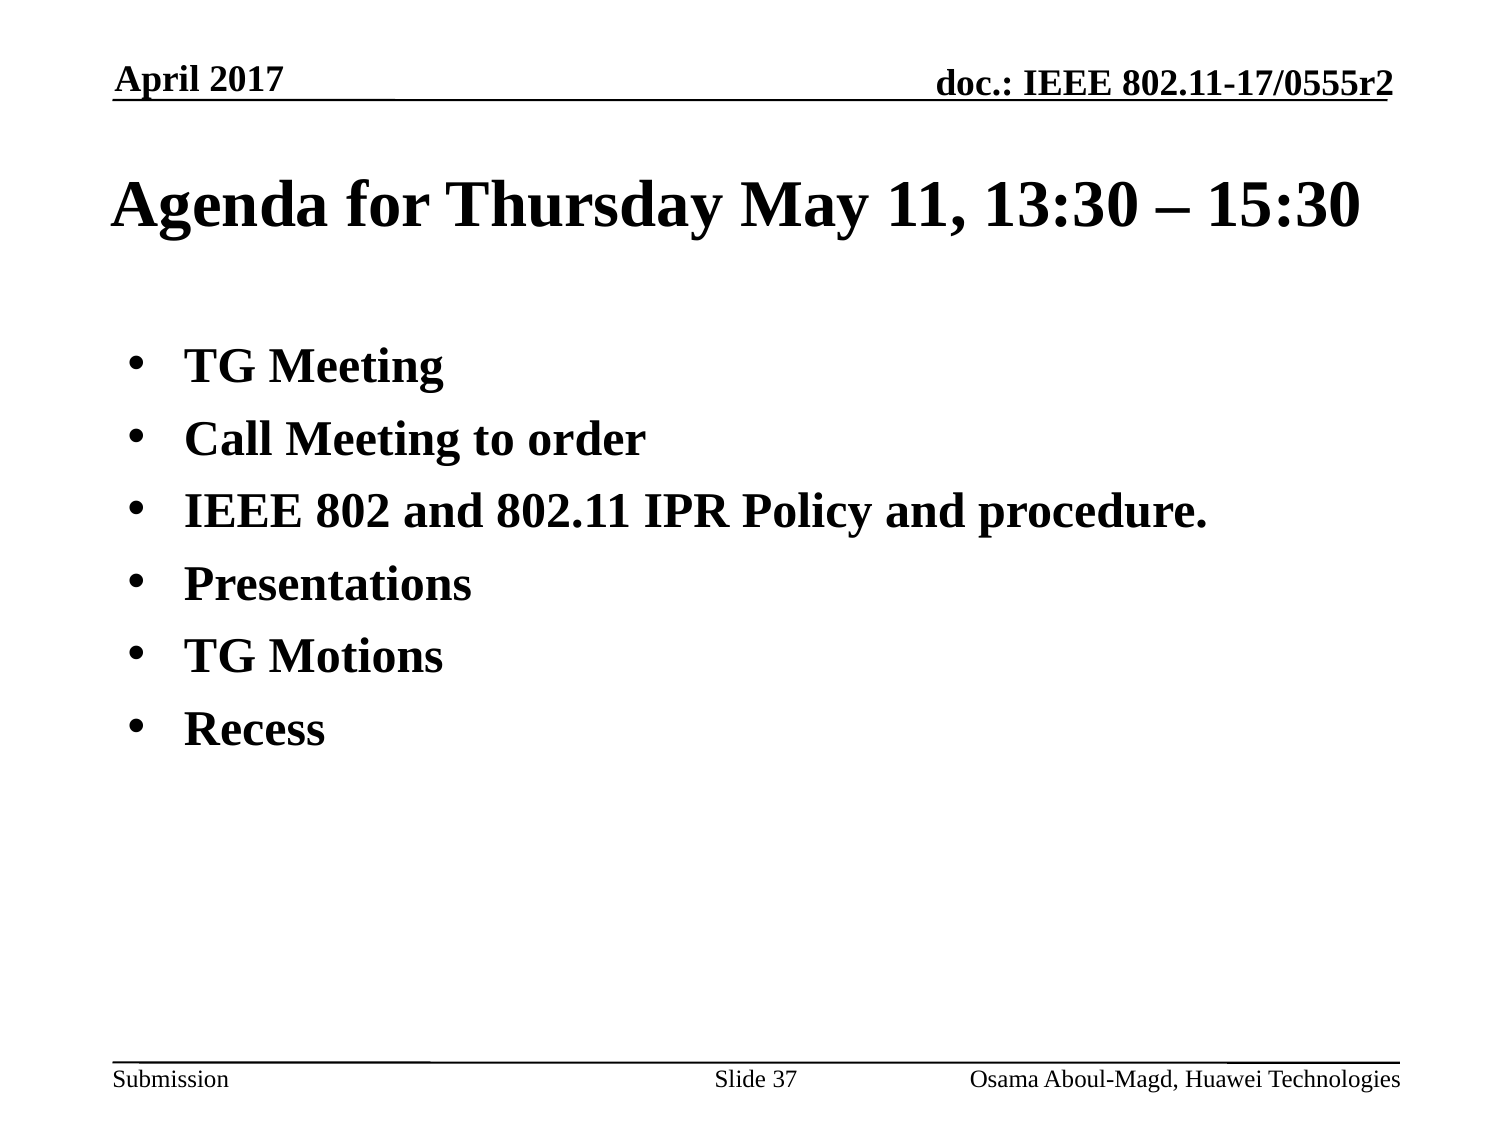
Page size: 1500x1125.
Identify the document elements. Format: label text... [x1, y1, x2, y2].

slide_number Slide 37 [712, 1061, 800, 1123]
list TG Meeting Call Meeting to order IEEE 802 and 802.11 IPR Policy and procedure. Presentations TG Motions Recess [112, 324, 1388, 1000]
title Agenda for Thursday May 11, 13:30 – 15:30 [49, 112, 1426, 288]
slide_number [114, 54, 423, 100]
footer Osama Aboul-Magd, Huawei Technologies [878, 1061, 1402, 1093]
